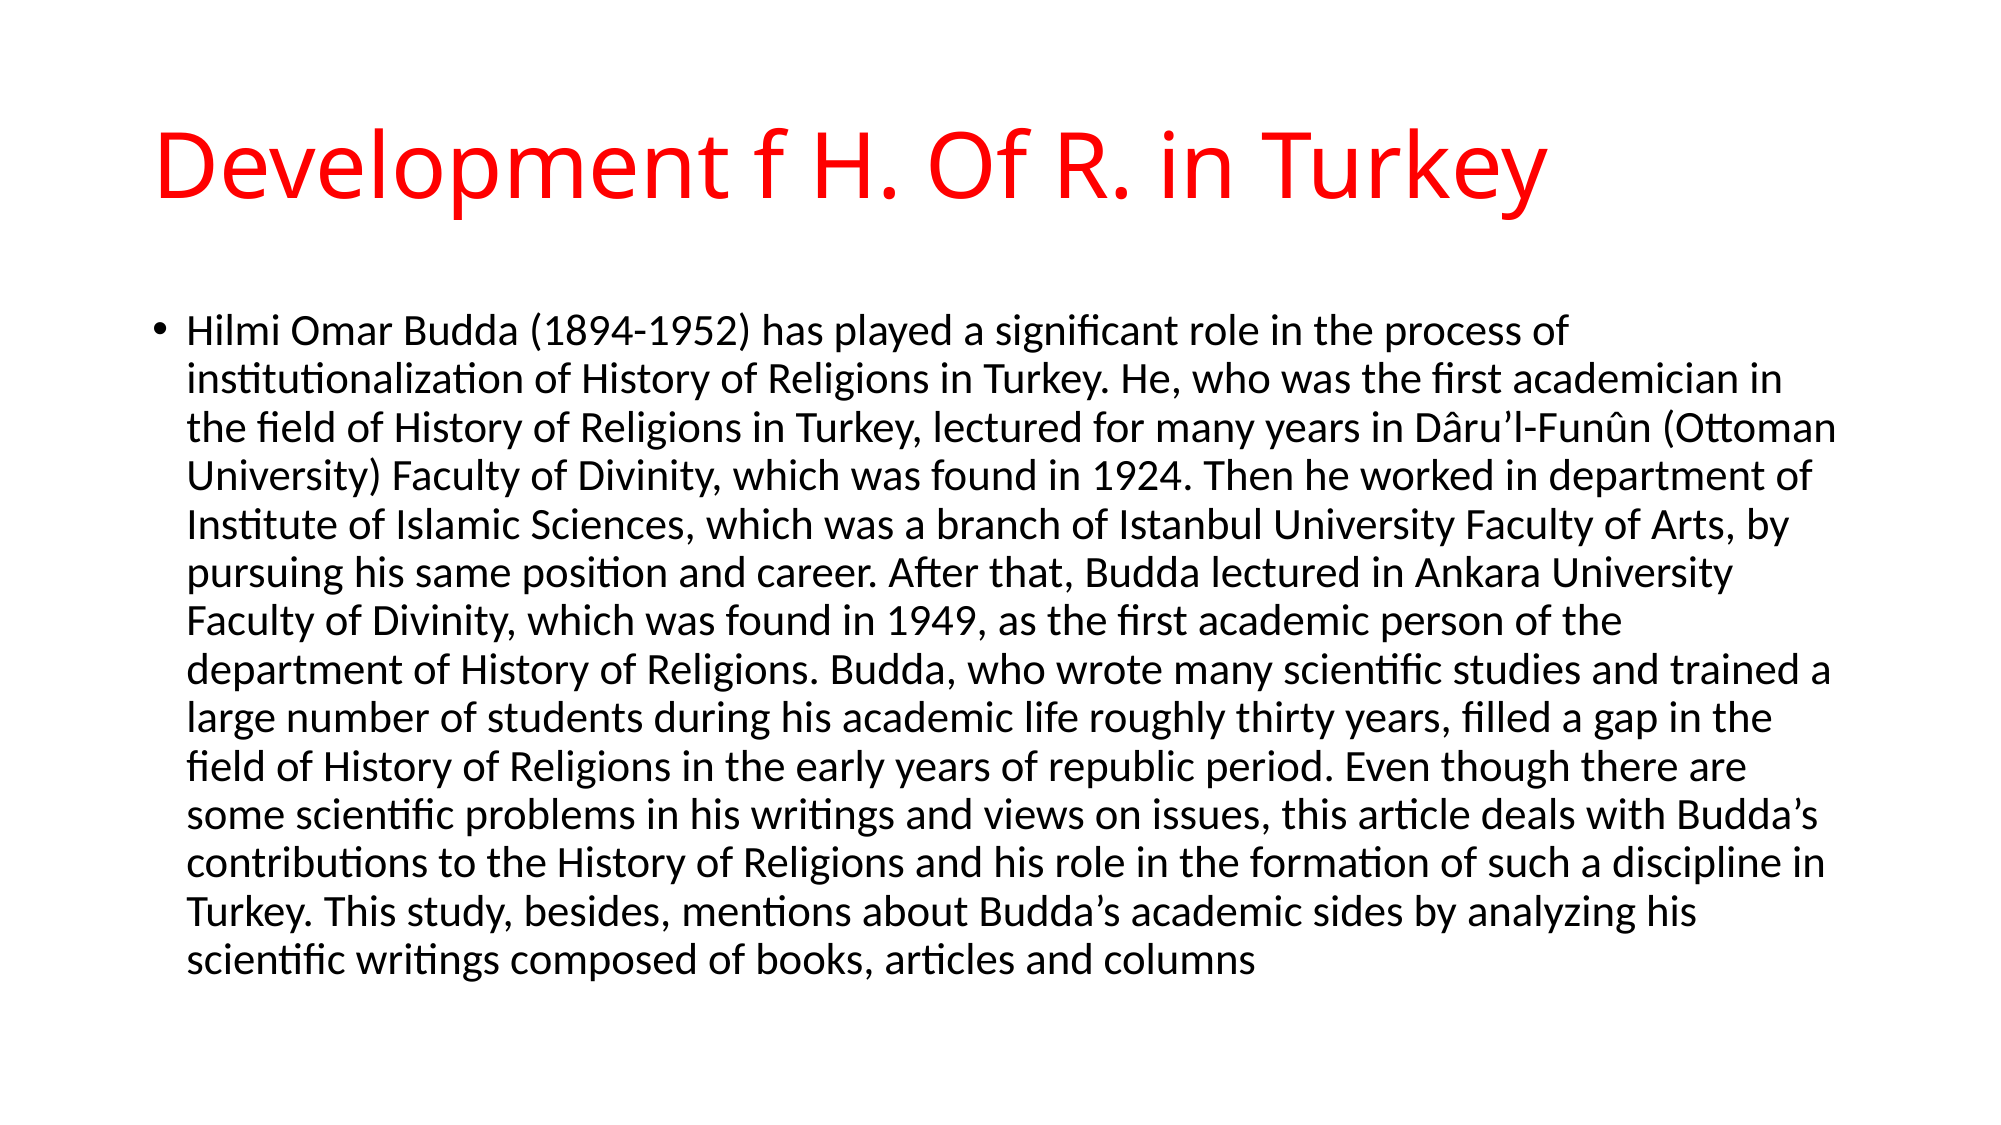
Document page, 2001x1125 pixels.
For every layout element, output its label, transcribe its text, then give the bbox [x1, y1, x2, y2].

list Hilmi Omar Budda (1894-1952) has played a significant role in the process of institutionalization of History of Religions in Turkey. He, who was the first academician in the field of History of Religions in Turkey, lectured for many years in Dâru’l-Funûn (Ottoman University) Faculty of Divinity, which was found in 1924. Then he worked in department of Institute of Islamic Sciences, which was a branch of Istanbul University Faculty of Arts, by pursuing his same position and career. After that, Budda lectured in Ankara University Faculty of Divinity, which was found in 1949, as the first academic person of the department of History of Religions. Budda, who wrote many scientific studies and trained a large number of students during his academic life roughly thirty years, filled a gap in the field of History of Religions in the early years of republic period. Even though there are some scientific problems in his writings and views on issues, this article deals with Budda’s contributions to the History of Religions and his role in the formation of such a discipline in Turkey. This study, besides, mentions about Budda’s academic sides by analyzing his scientific writings composed of books, articles and columns [137, 299, 1863, 1014]
title Development f H. Of R. in Turkey [137, 59, 1863, 278]
